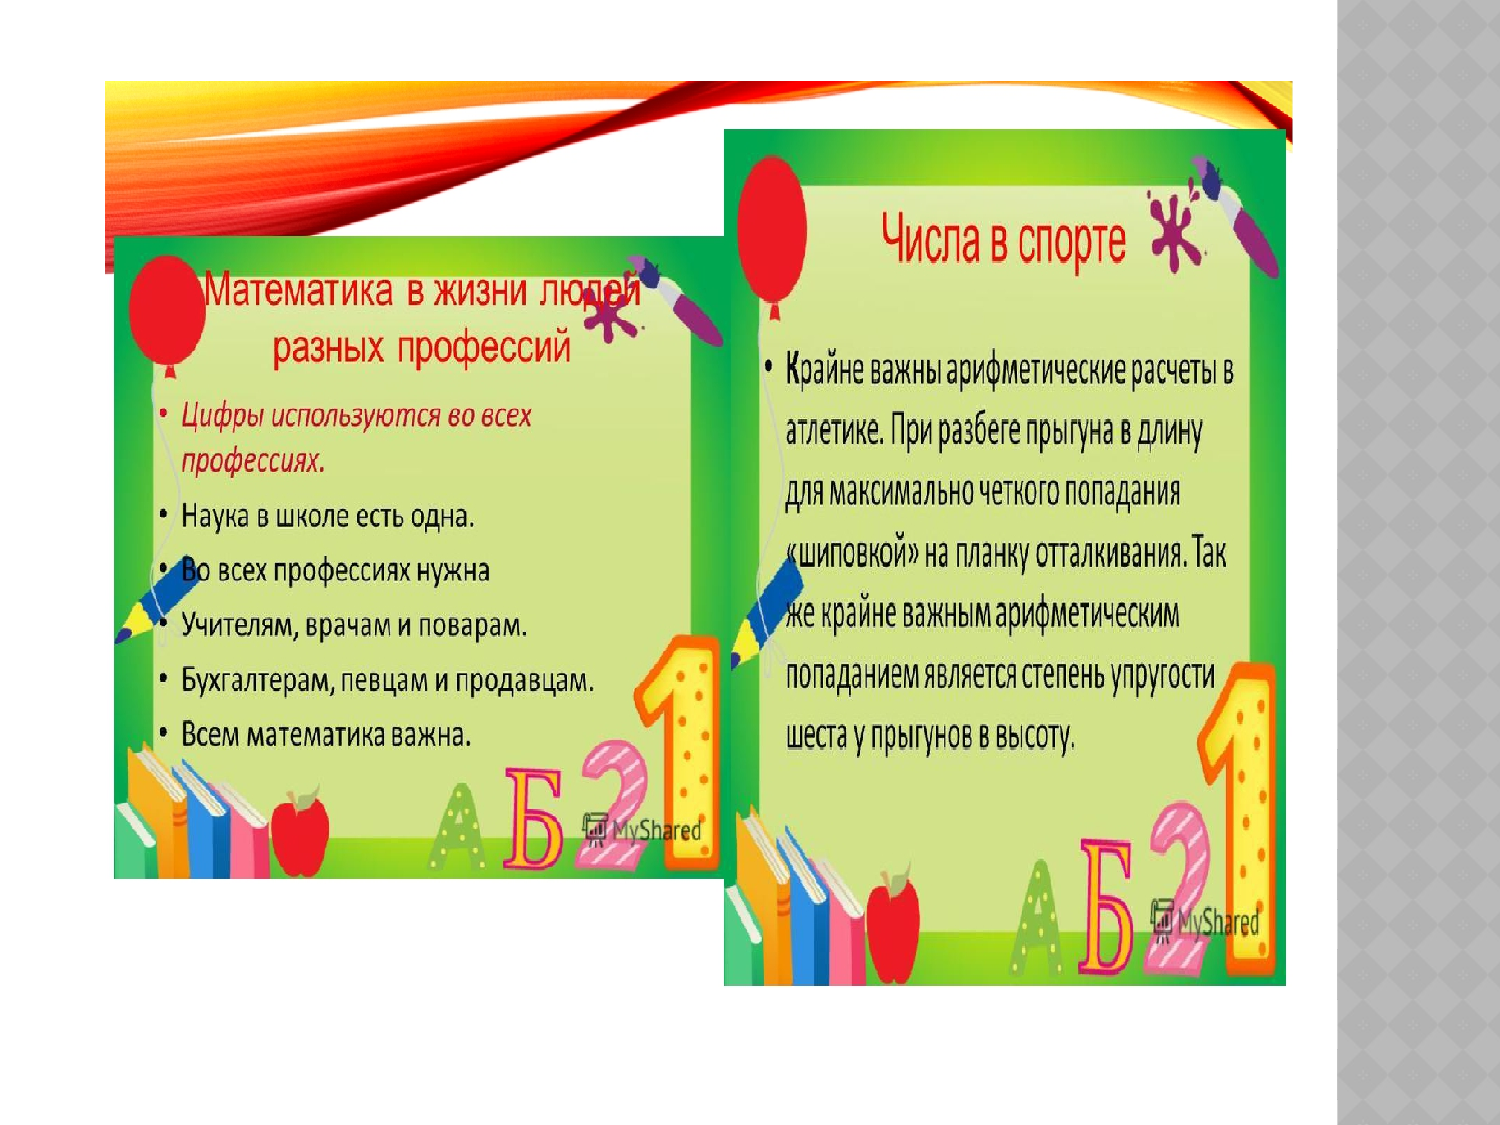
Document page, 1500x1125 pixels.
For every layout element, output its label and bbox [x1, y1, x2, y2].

list [104, 81, 1294, 1009]
